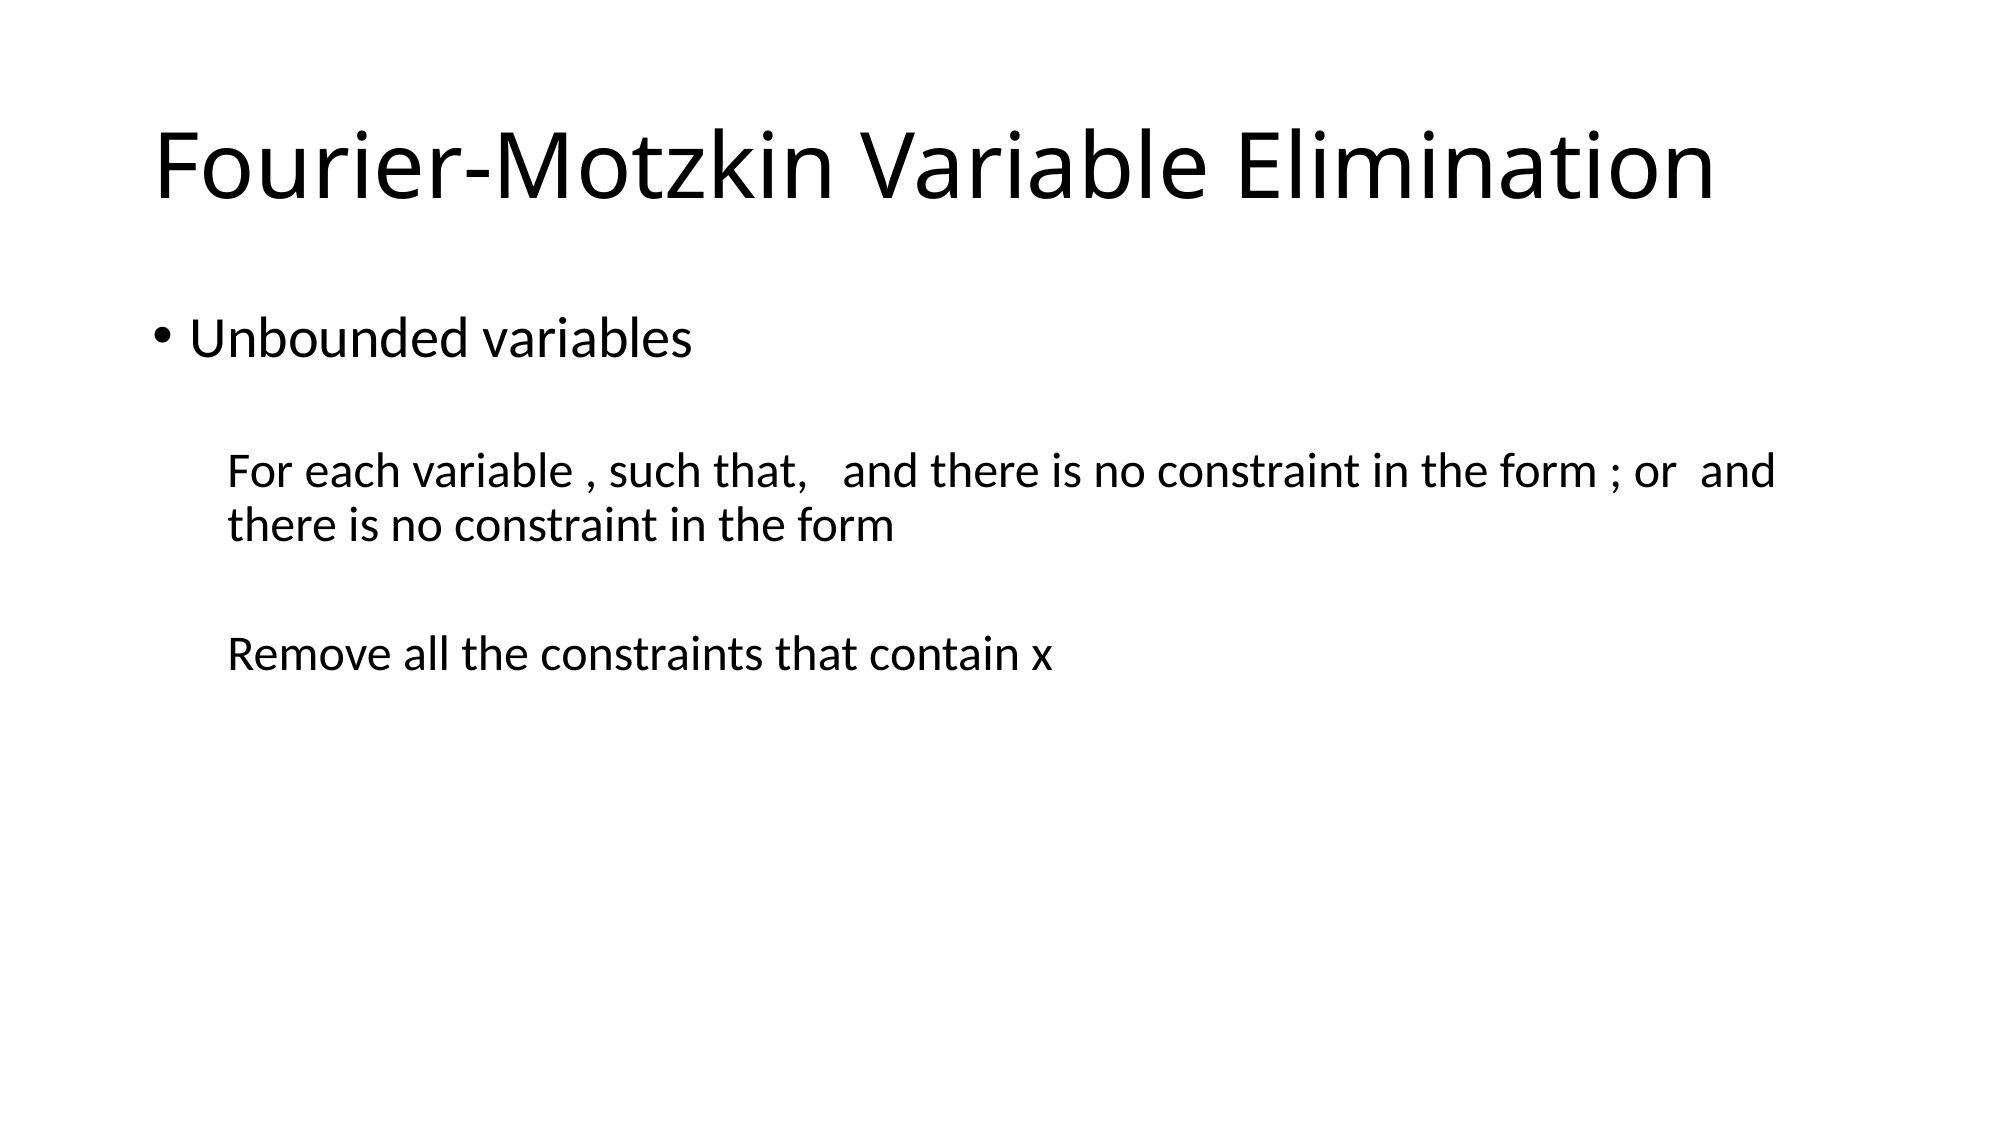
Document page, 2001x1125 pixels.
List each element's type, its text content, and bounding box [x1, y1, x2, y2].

title Fourier-Motzkin Variable Elimination [137, 59, 1863, 278]
